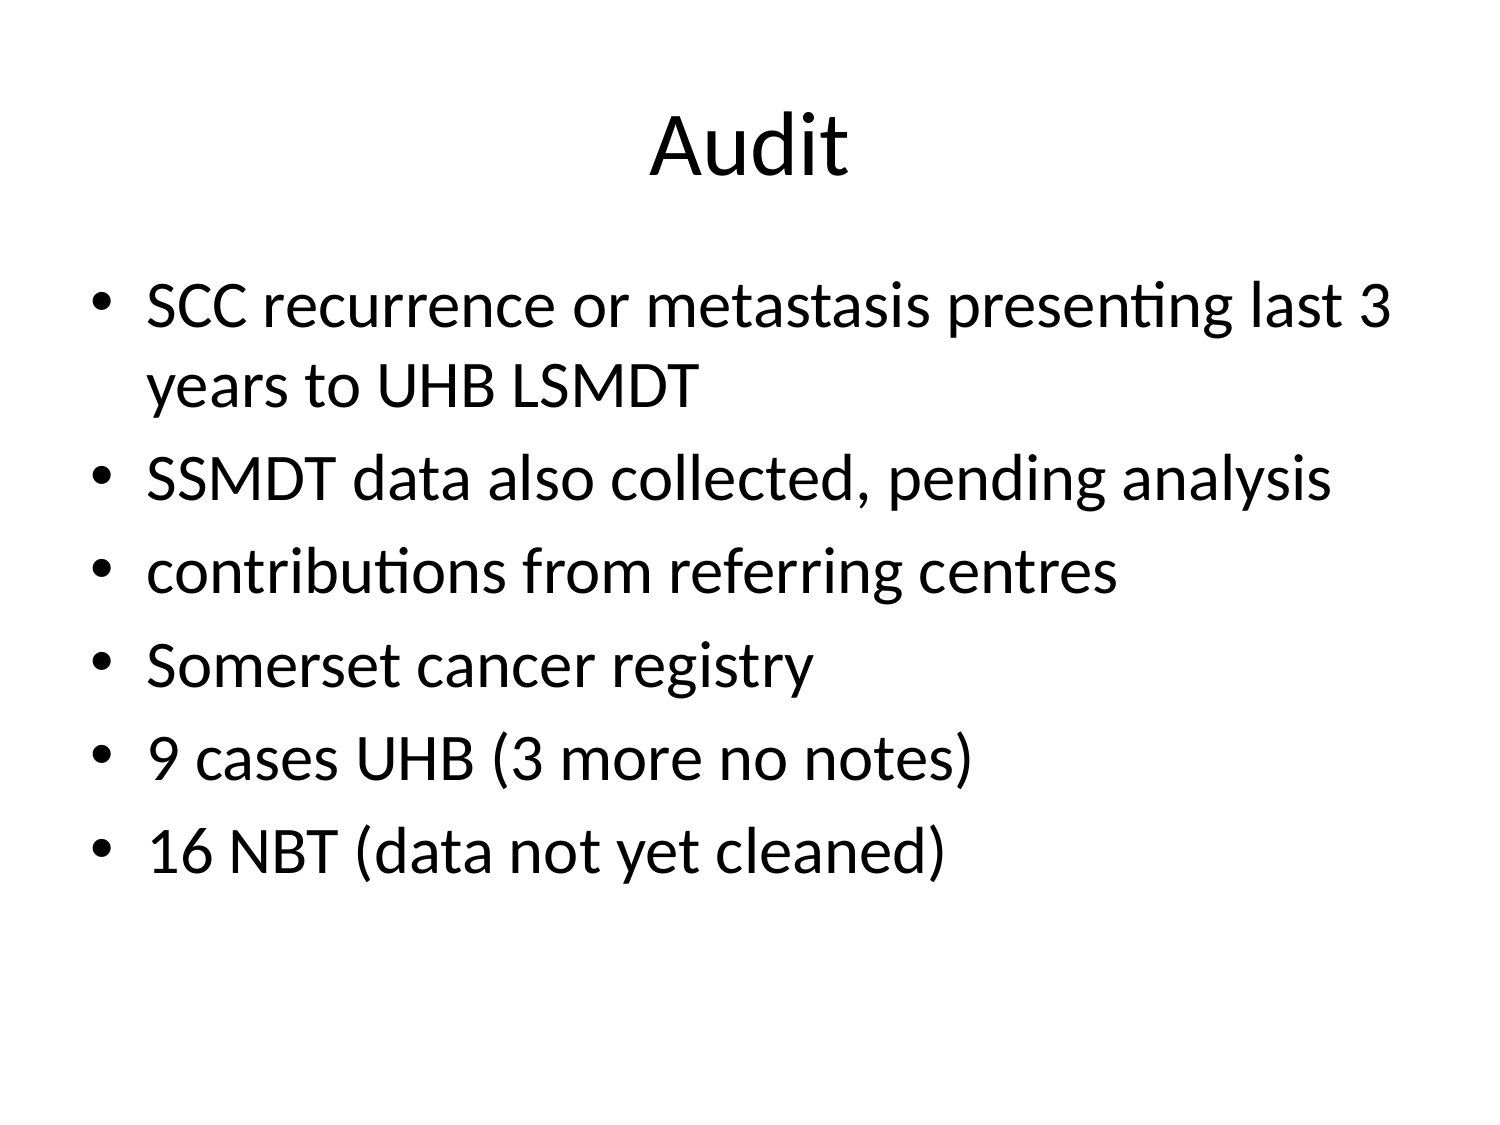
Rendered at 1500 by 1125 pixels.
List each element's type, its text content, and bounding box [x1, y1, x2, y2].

list SCC recurrence or metastasis presenting last 3 years to UHB LSMDT SSMDT data also collected, pending analysis contributions from referring centres Somerset cancer registry 9 cases UHB (3 more no notes) 16 NBT (data not yet cleaned) [75, 253, 1425, 996]
title Audit [75, 45, 1425, 233]
